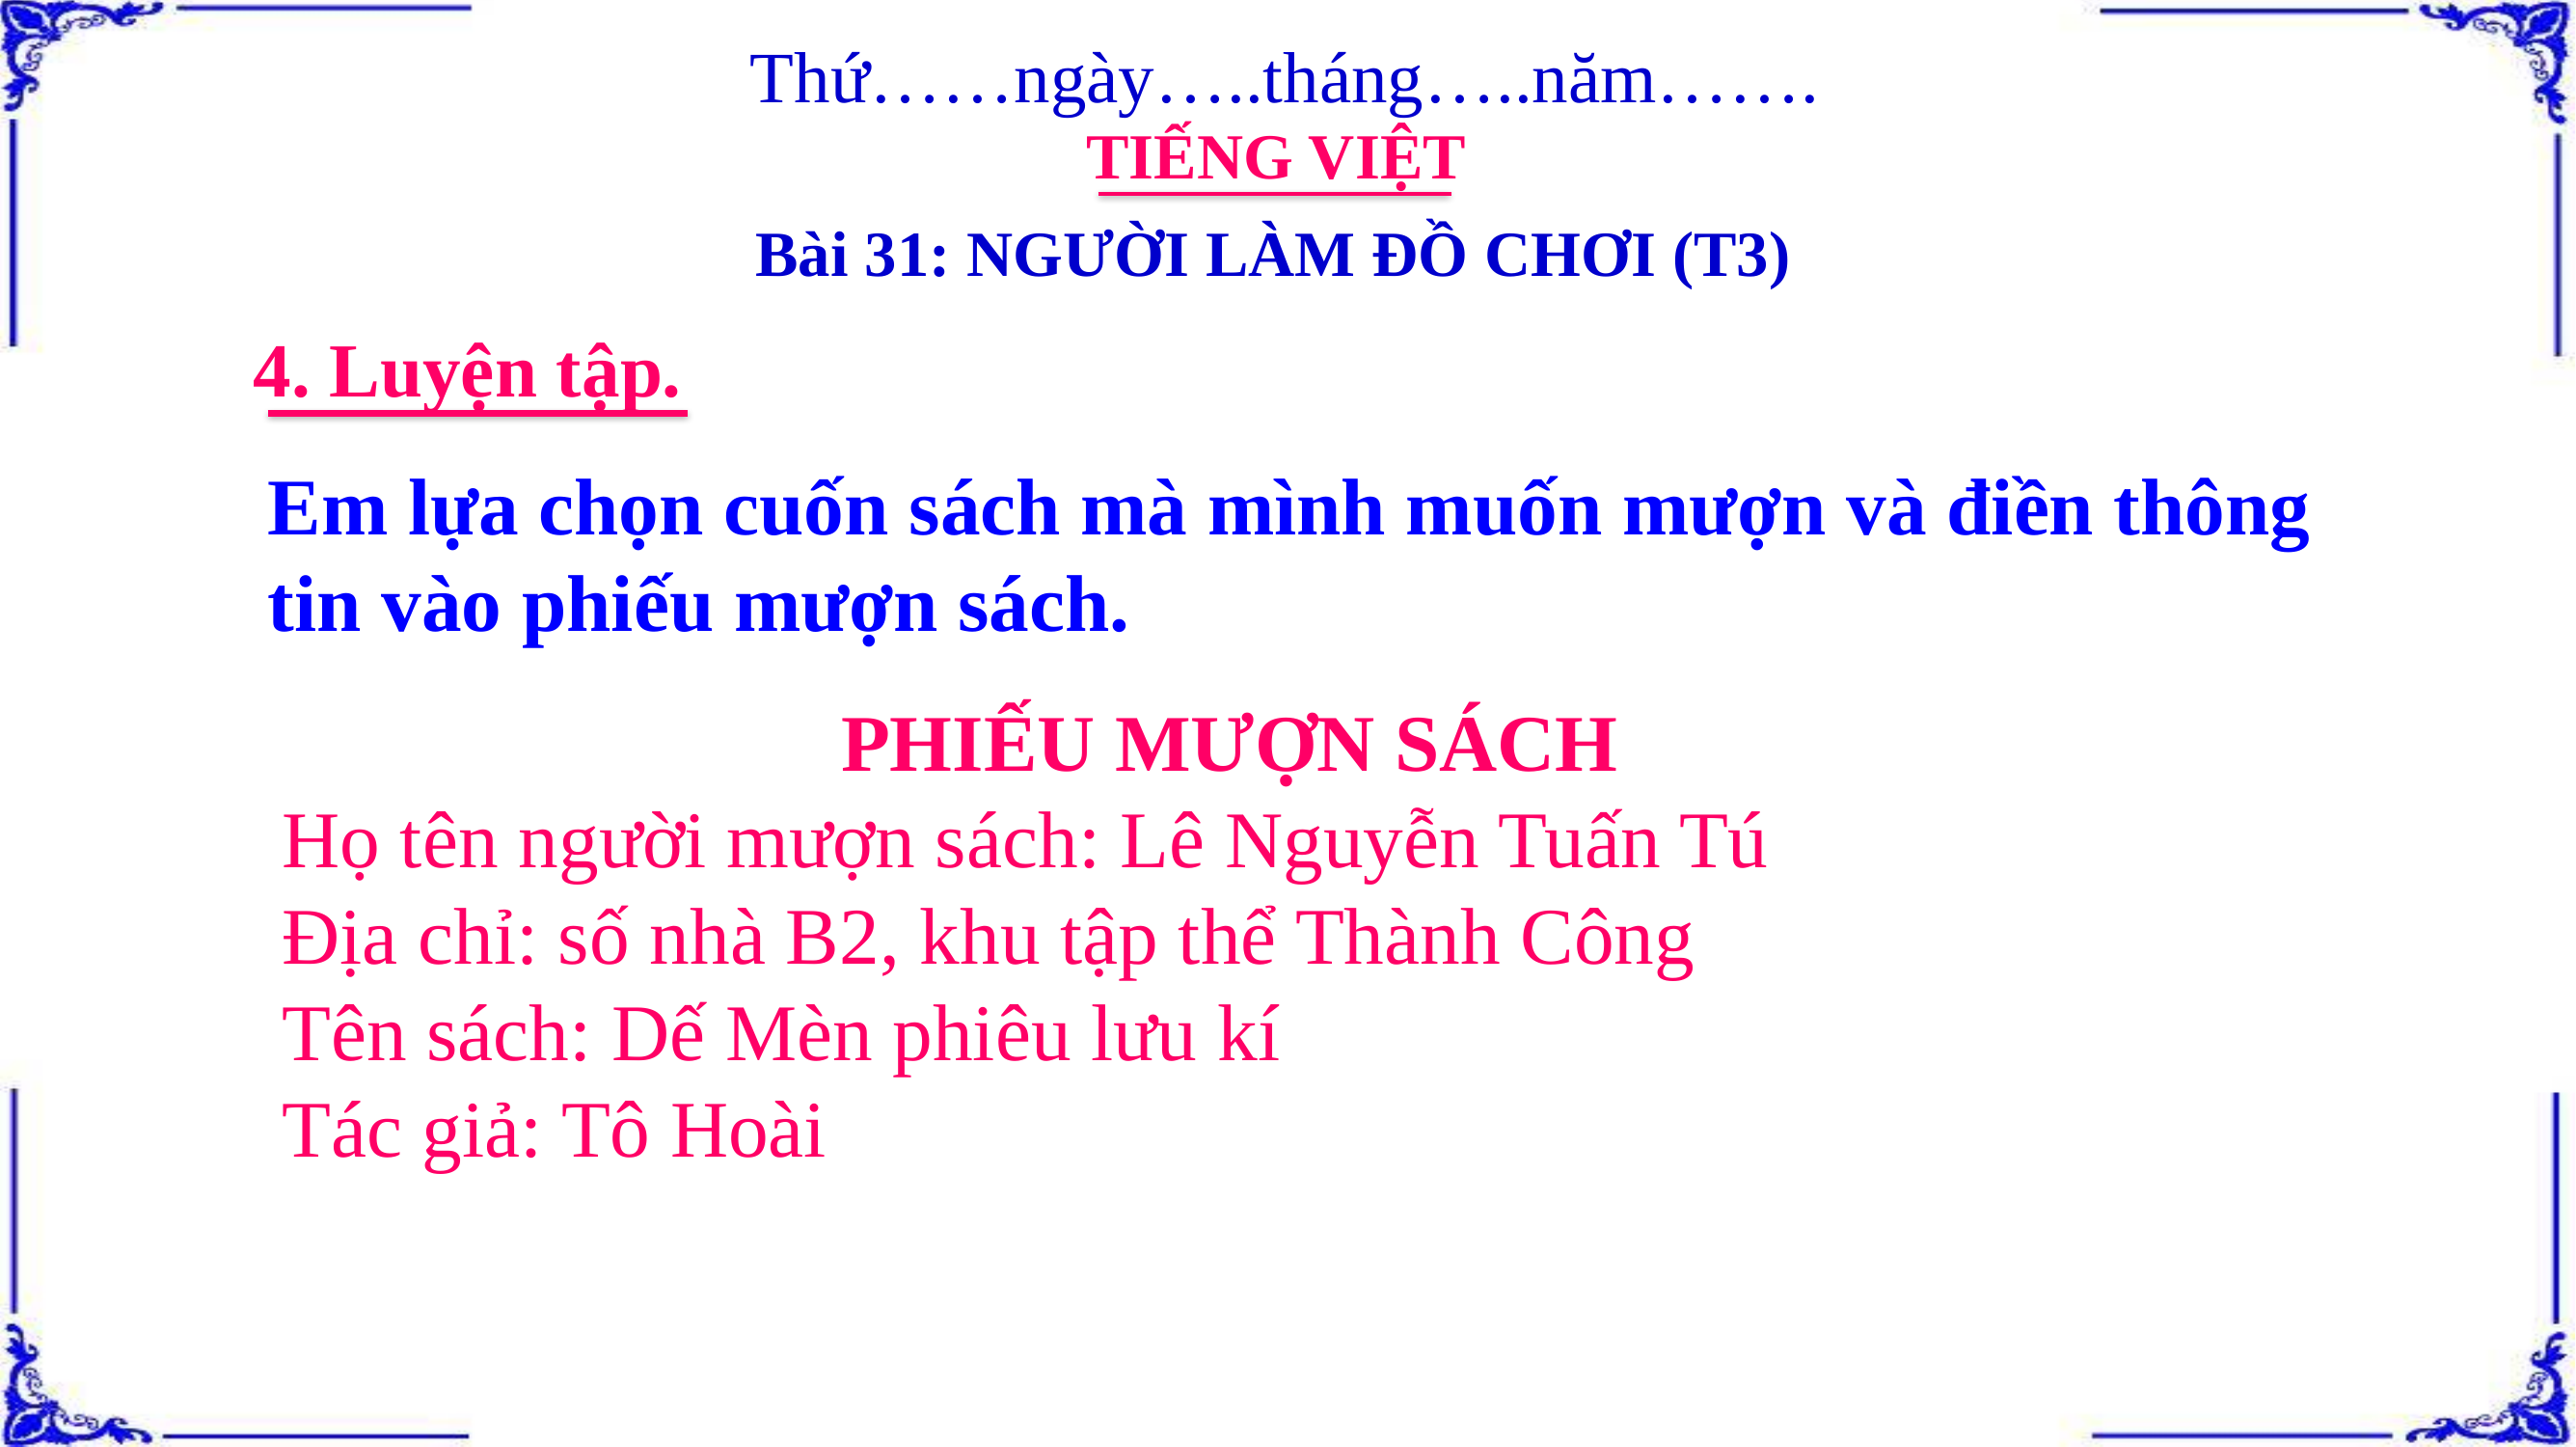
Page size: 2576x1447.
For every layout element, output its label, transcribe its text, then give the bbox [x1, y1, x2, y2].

text_box Bài 31: NGƯỜI LÀM ĐỒ CHƠI (T3) [713, 200, 1834, 301]
text_box PHIẾU MƯỢN SÁCH Họ tên người mượn sách: Lê Nguyễn Tuấn Tú Địa chỉ: số nhà B2, khu tập thể Thành Công Tên sách: Dế Mèn phiêu lưu kí Tác giả: Tô Hoài [267, 683, 2192, 1181]
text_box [730, 23, 1841, 201]
text_box Em lựa chọn cuốn sách mà mình muốn mượn và điền thông tin vào phiếu mượn sách. [254, 447, 2433, 655]
picture [0, 0, 2576, 1447]
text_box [238, 313, 903, 422]
